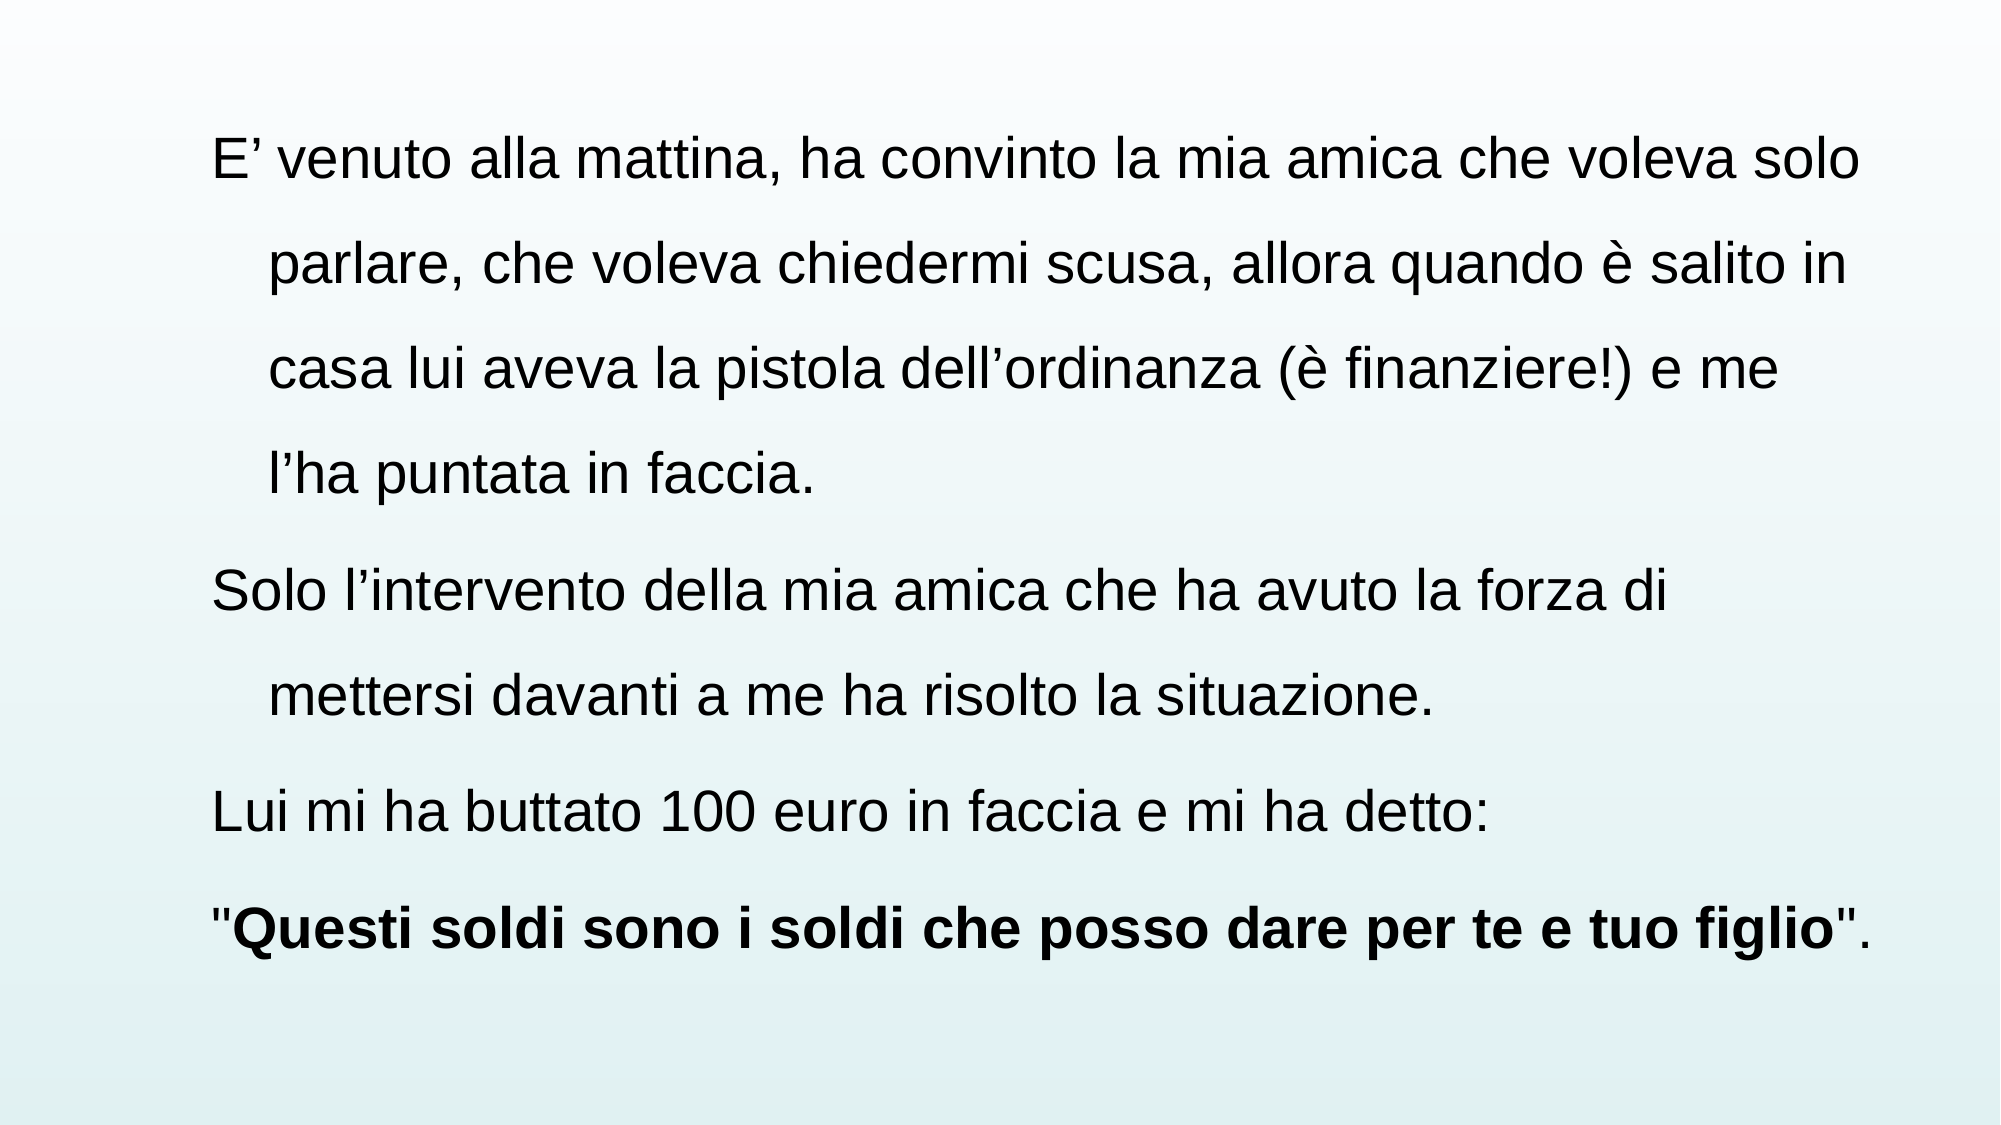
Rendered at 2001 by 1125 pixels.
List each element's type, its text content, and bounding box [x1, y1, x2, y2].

list E’ venuto alla mattina, ha convinto la mia amica che voleva solo parlare, che voleva chiedermi scusa, allora quando è salito in casa lui aveva la pistola dell’ordinanza (è finanziere!) e me l’ha puntata in faccia. Solo l’intervento della mia amica che ha avuto la forza di mettersi davanti a me ha risolto la situazione. Lui mi ha buttato 100 euro in faccia e mi ha detto: "Questi soldi sono i soldi che posso dare per te e tuo figlio". [196, 78, 1898, 1047]
